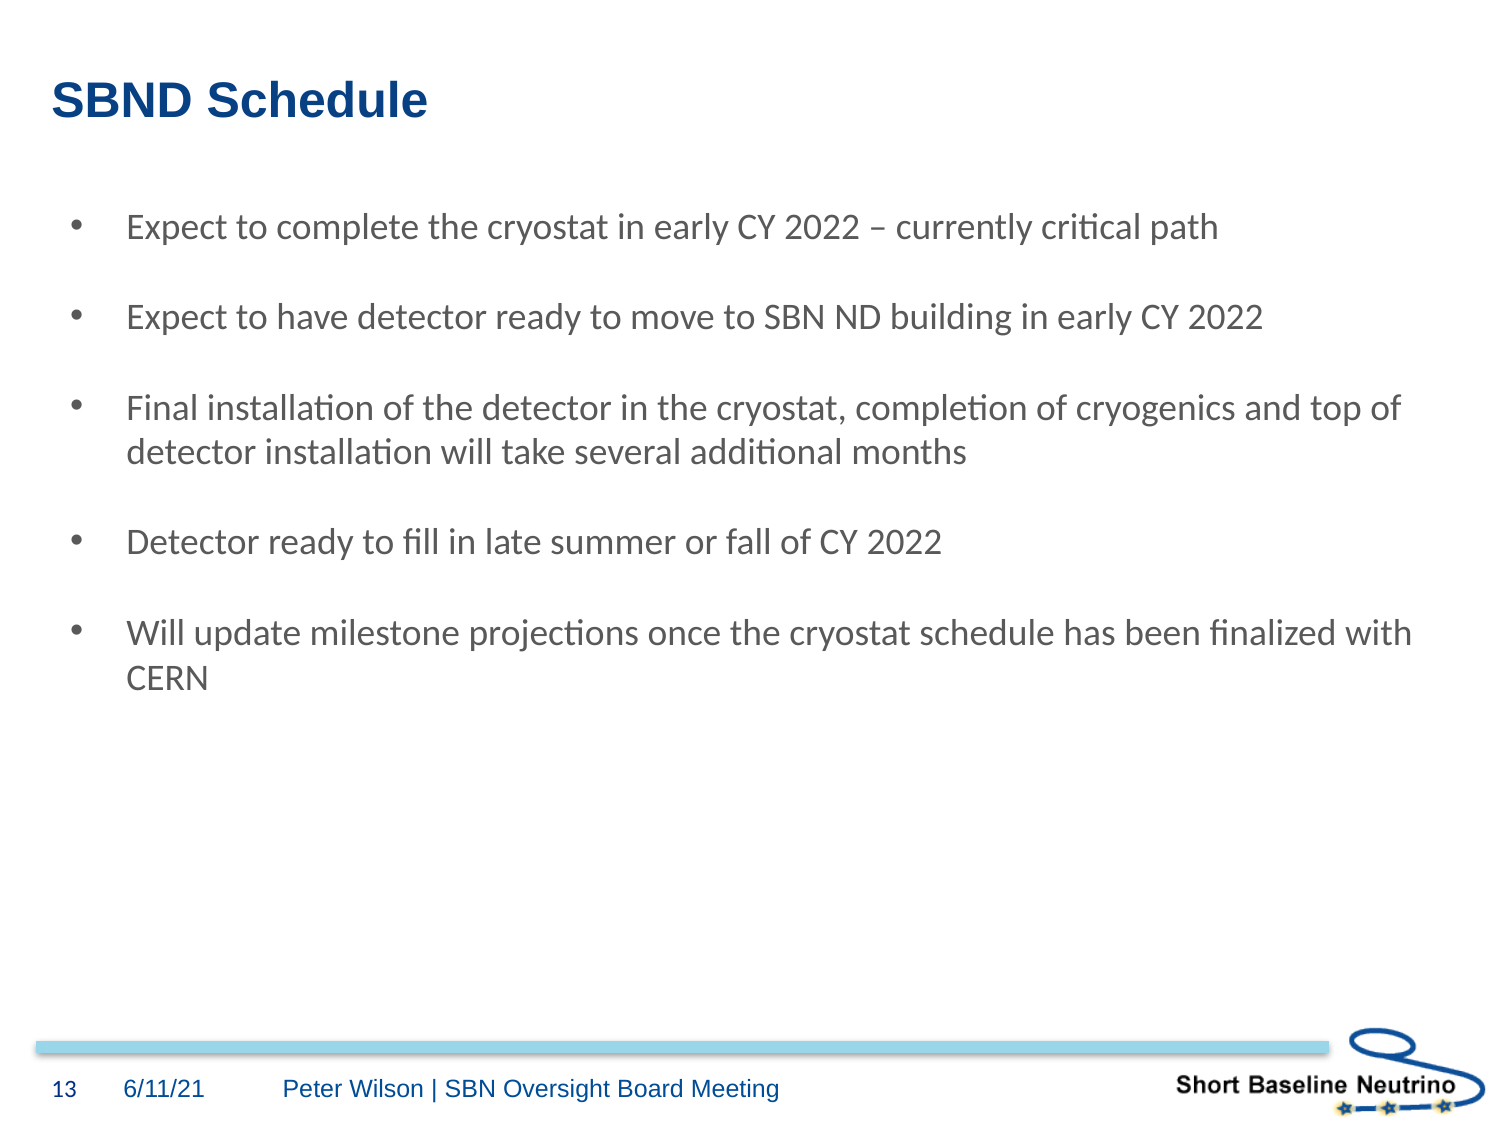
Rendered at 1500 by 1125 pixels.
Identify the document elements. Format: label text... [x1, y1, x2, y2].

title SBND Schedule [36, 59, 1441, 132]
footer Peter Wilson | SBN Oversight Board Meeting [268, 1065, 1201, 1105]
slide_number 13 [36, 1065, 105, 1105]
picture [1167, 1017, 1491, 1125]
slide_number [108, 1065, 268, 1105]
list Expect to complete the cryostat in early CY 2022 – currently critical path Expect to have detector ready to move to SBN ND building in early CY 2022 Final installation of the detector in the cryostat, completion of cryogenics and top of detector installation will take several additional months Detector ready to fill in late summer or fall of CY 2022 Will update milestone projections once the cryostat schedule has been finalized with CERN [36, 149, 1464, 1088]
